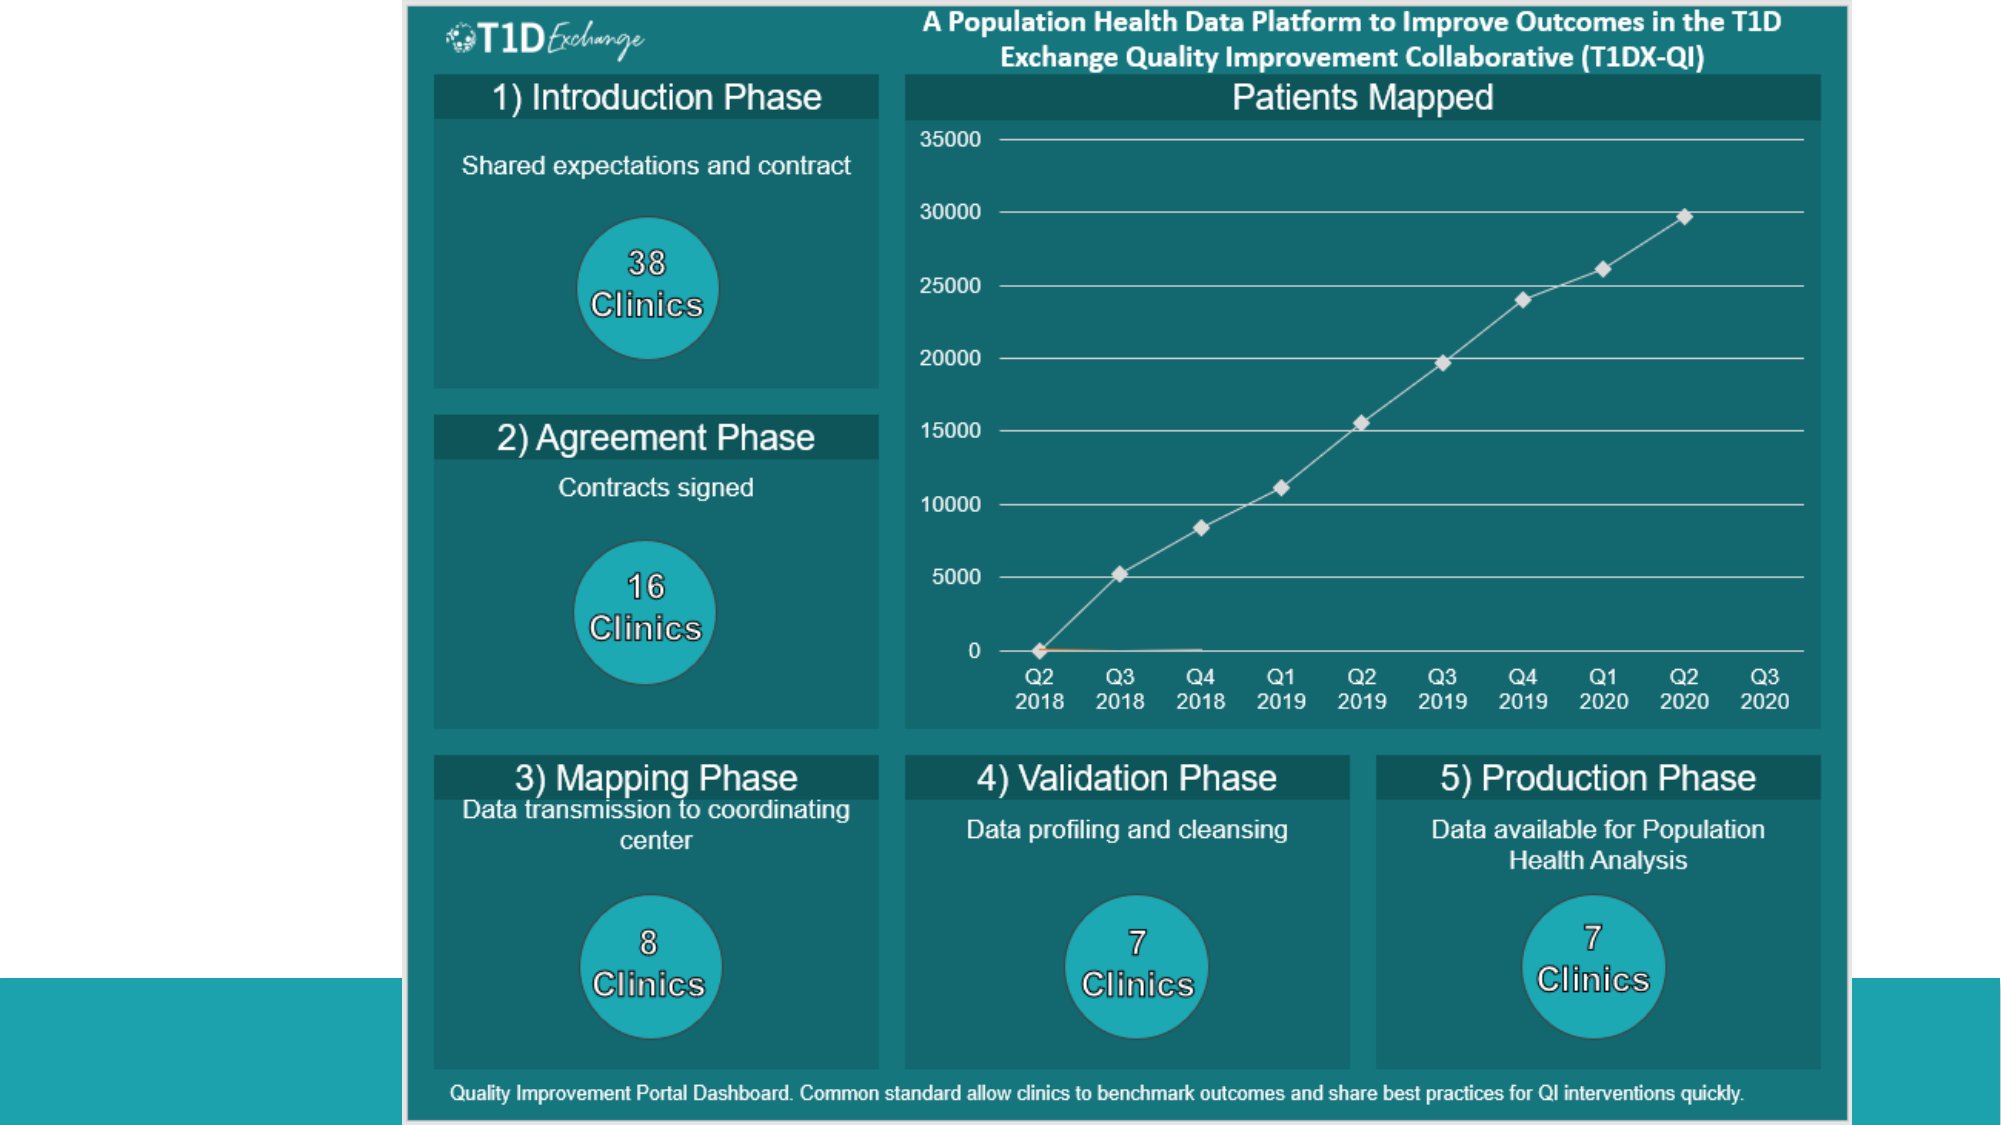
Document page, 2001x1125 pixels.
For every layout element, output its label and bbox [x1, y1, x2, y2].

picture [402, 0, 1853, 1125]
